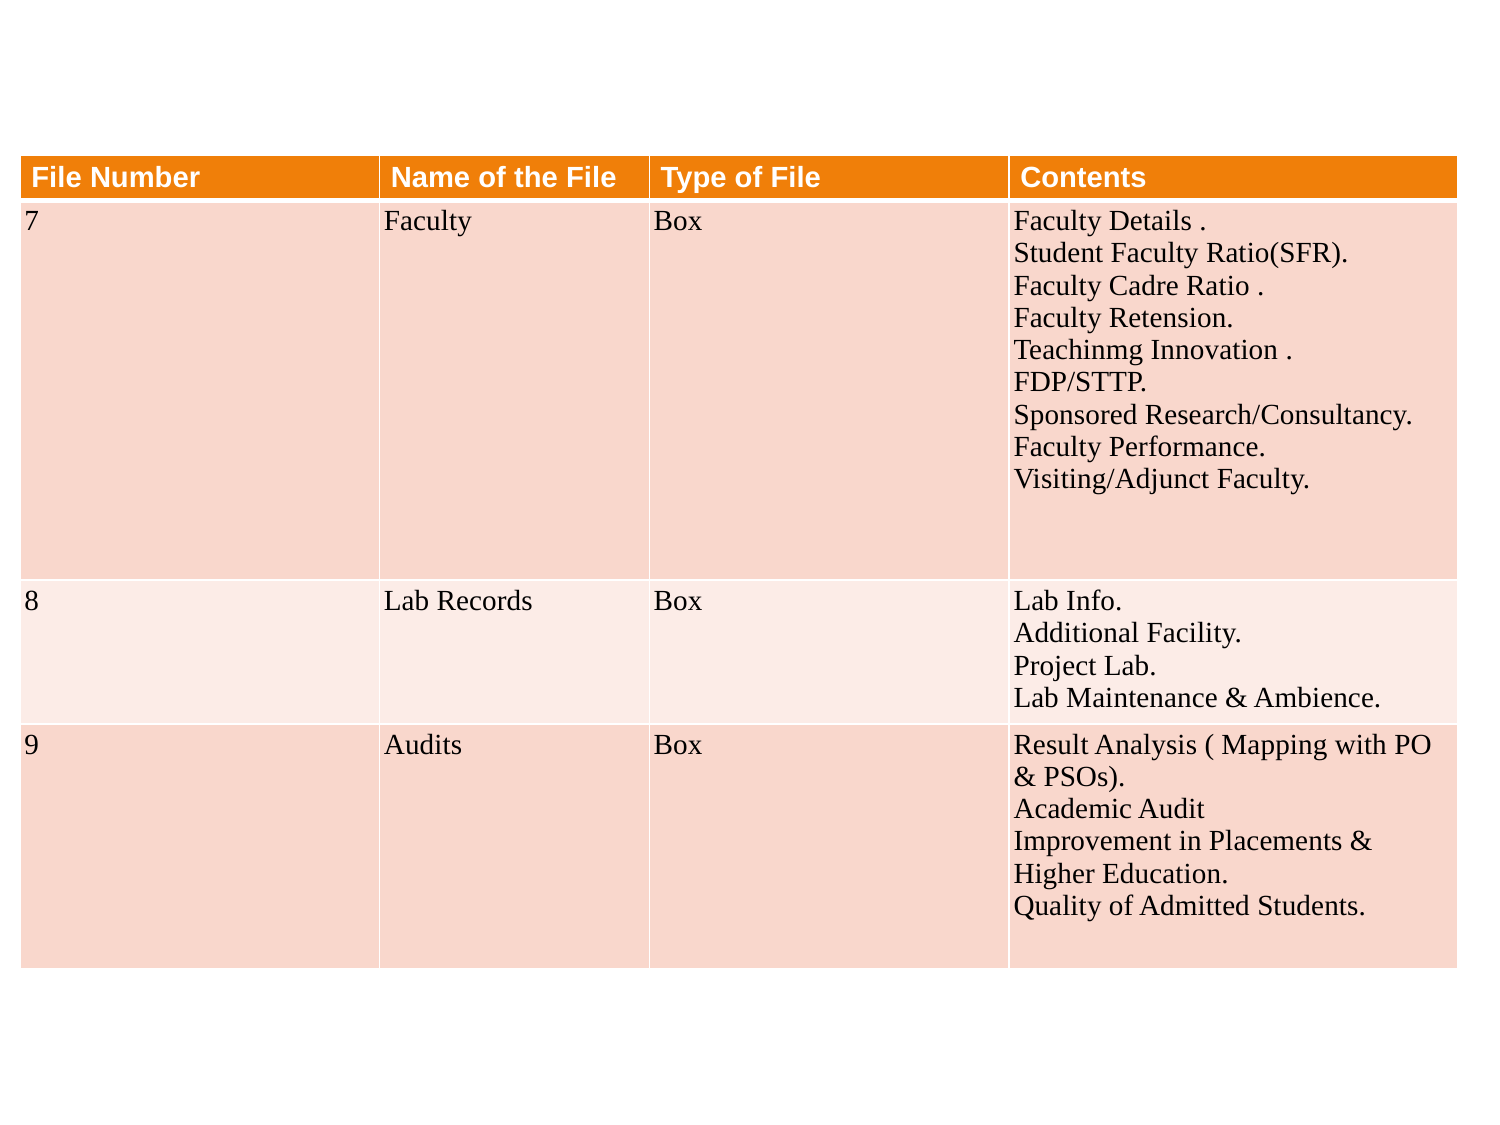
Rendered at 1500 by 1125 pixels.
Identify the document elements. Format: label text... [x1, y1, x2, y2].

table_cell 9 [21, 725, 379, 968]
table_header Contents [1010, 156, 1457, 198]
table_cell Faculty Details . Student Faculty Ratio(SFR). Faculty Cadre Ratio . Faculty Retension. Teachinmg Innovation . FDP/STTP. Sponsored Research/Consultancy. Faculty Performance. Visiting/Adjunct Faculty. [1010, 203, 1457, 579]
table_cell 7 [21, 203, 379, 579]
table_cell Result Analysis ( Mapping with PO & PSOs). Academic Audit Improvement in Placements & Higher Education. Quality of Admitted Students. [1010, 725, 1457, 968]
table_cell Lab Info. Additional Facility. Project Lab. Lab Maintenance & Ambience. [1010, 581, 1457, 723]
table_header Type of File [650, 156, 1008, 198]
table_cell Box [650, 725, 1008, 968]
table_cell Lab Records [380, 581, 649, 723]
table_header File Number [21, 156, 379, 198]
table_cell 8 [21, 581, 379, 723]
table_cell Box [650, 581, 1008, 723]
table_cell Faculty [380, 203, 649, 579]
table_cell Box [650, 203, 1008, 579]
table_header Name of the File [380, 156, 649, 198]
table_cell Audits [380, 725, 649, 968]
